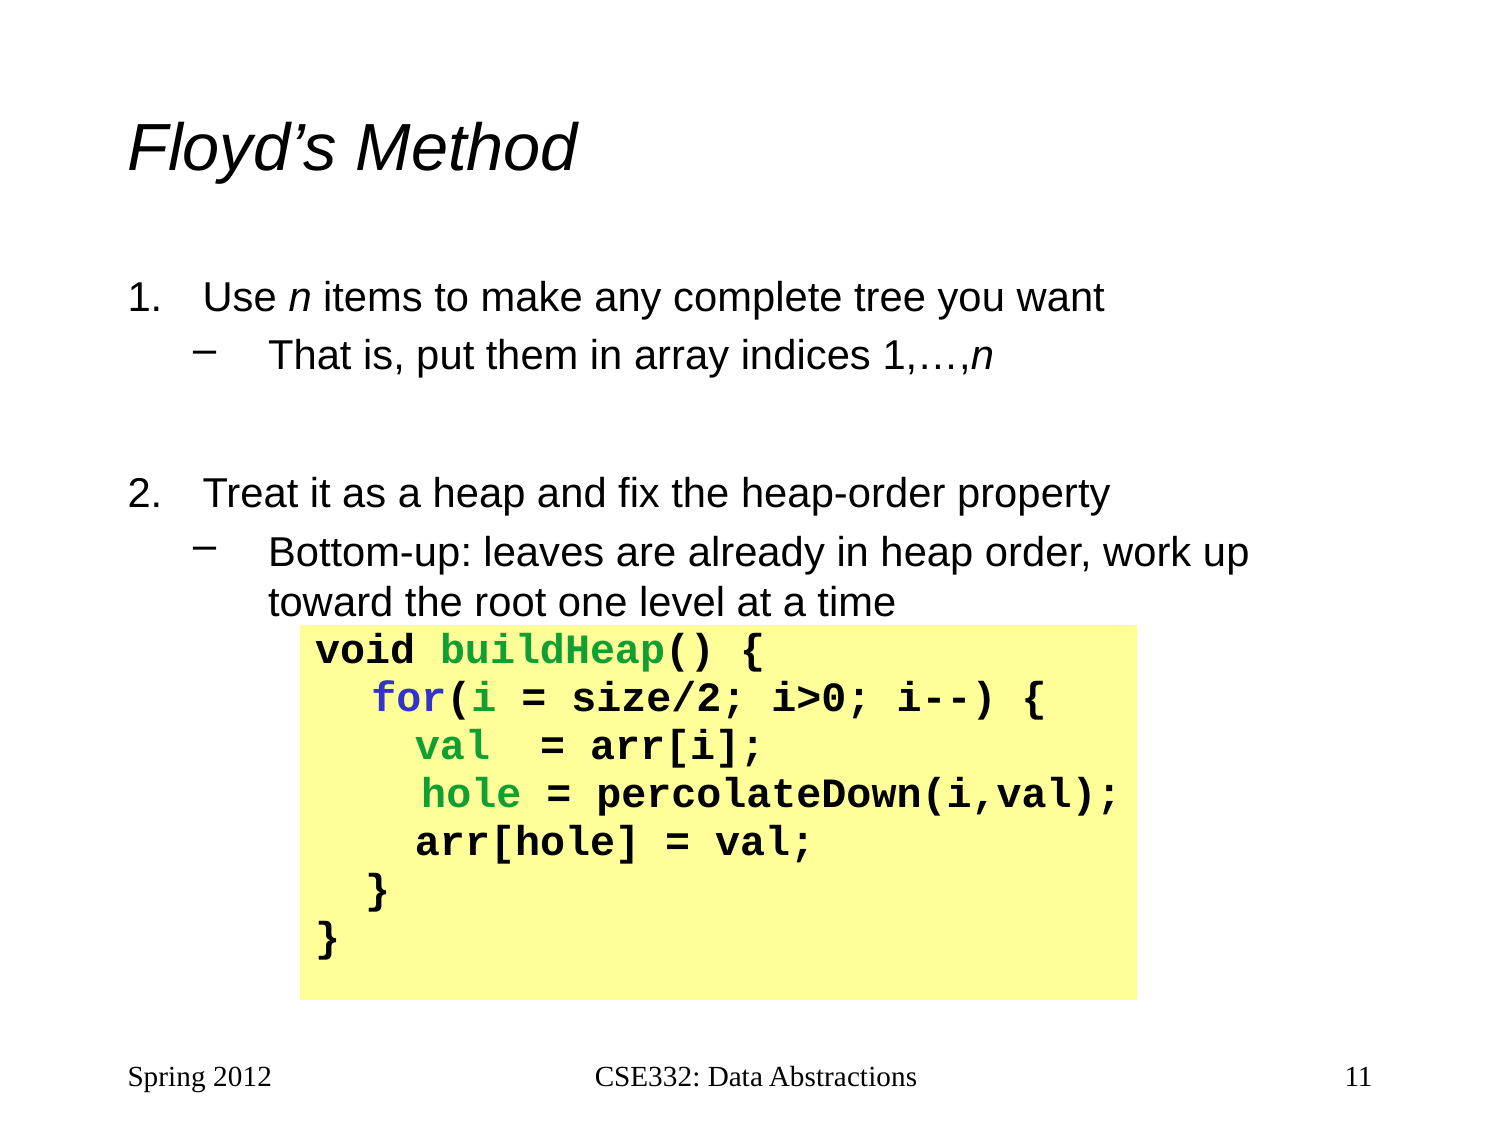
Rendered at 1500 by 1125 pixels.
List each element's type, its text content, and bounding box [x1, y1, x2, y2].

title Floyd’s Method [112, 49, 1388, 238]
footer CSE332: Data Abstractions [474, 1049, 1038, 1125]
list Use n items to make any complete tree you want That is, put them in array indices 1,…,n Treat it as a heap and fix the heap-order property Bottom-up: leaves are already in heap order, work up toward the root one level at a time [112, 262, 1388, 638]
text_box void buildHeap() { for(i = size/2; i>0; i--) { val = arr[i]; hole = percolateDown(i,val); arr[hole] = val; } } [299, 624, 1138, 1000]
slide_number Spring 2012 [112, 1049, 426, 1125]
slide_number 11 [1074, 1049, 1388, 1125]
